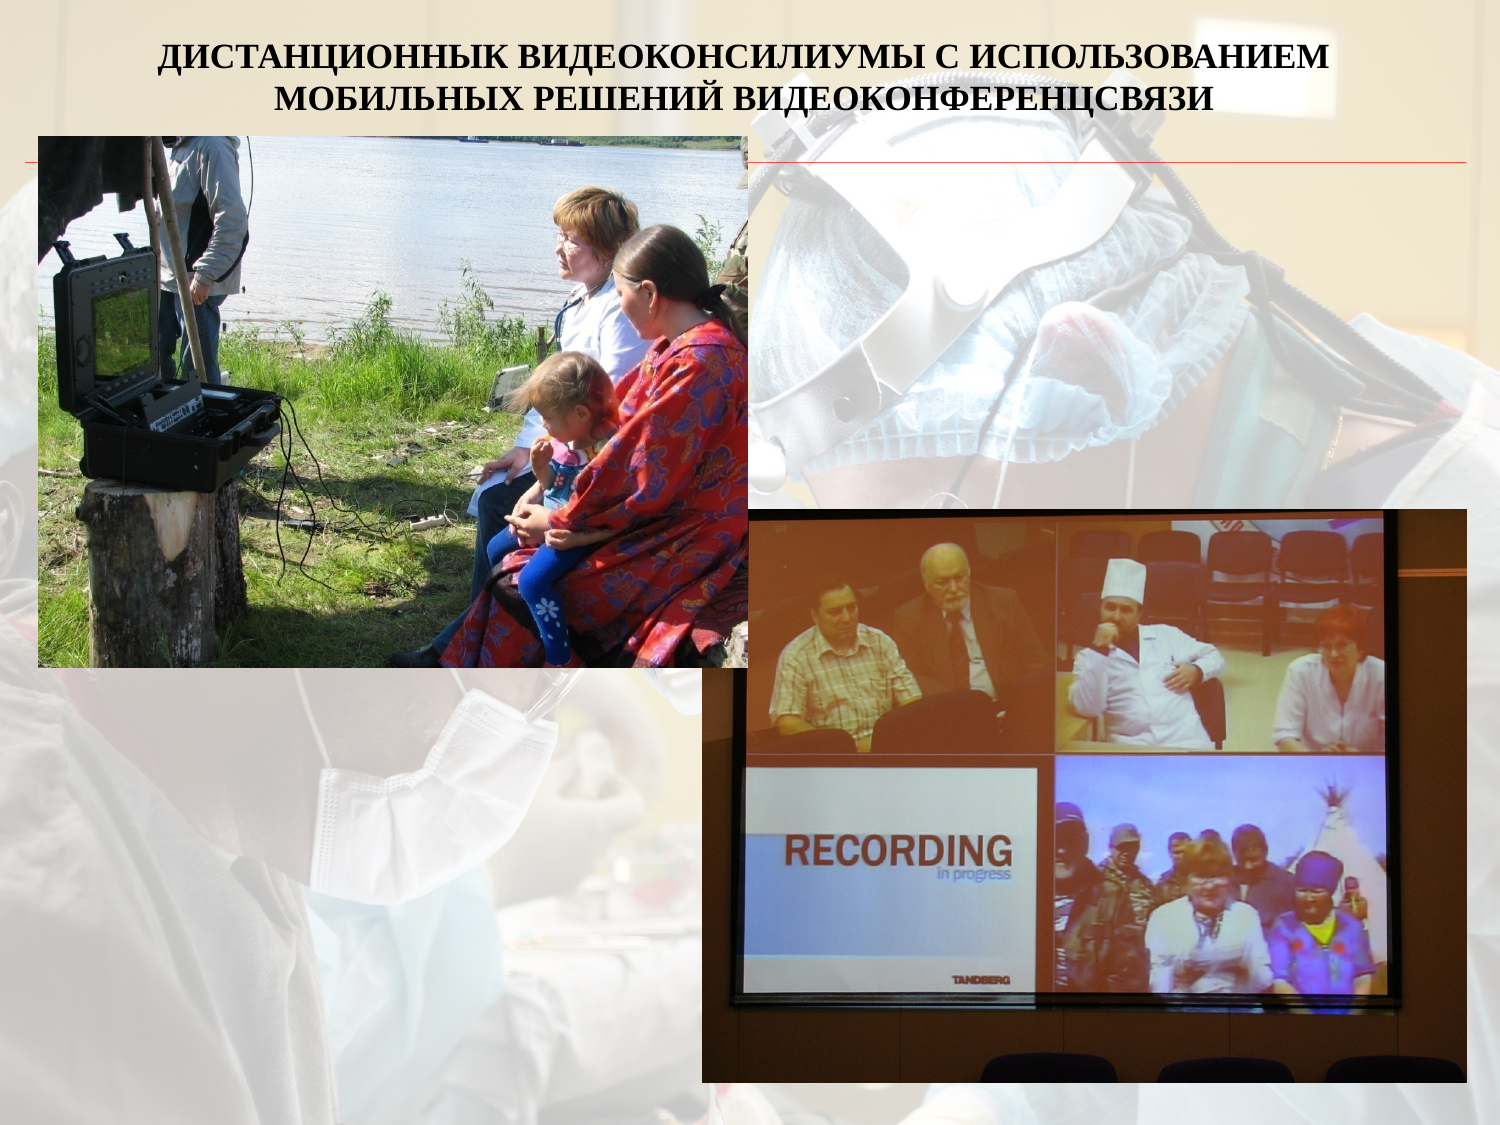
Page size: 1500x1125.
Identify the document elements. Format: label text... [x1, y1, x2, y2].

title ДИСТАНЦИОННЫК ВИДЕОКОНСИЛИУМЫ С ИСПОЛЬЗОВАНИЕМ МОБИЛЬНЫХ РЕШЕНИЙ ВИДЕОКОНФЕРЕНЦСВЯЗИ [29, 24, 1459, 126]
picture [38, 135, 1467, 1083]
